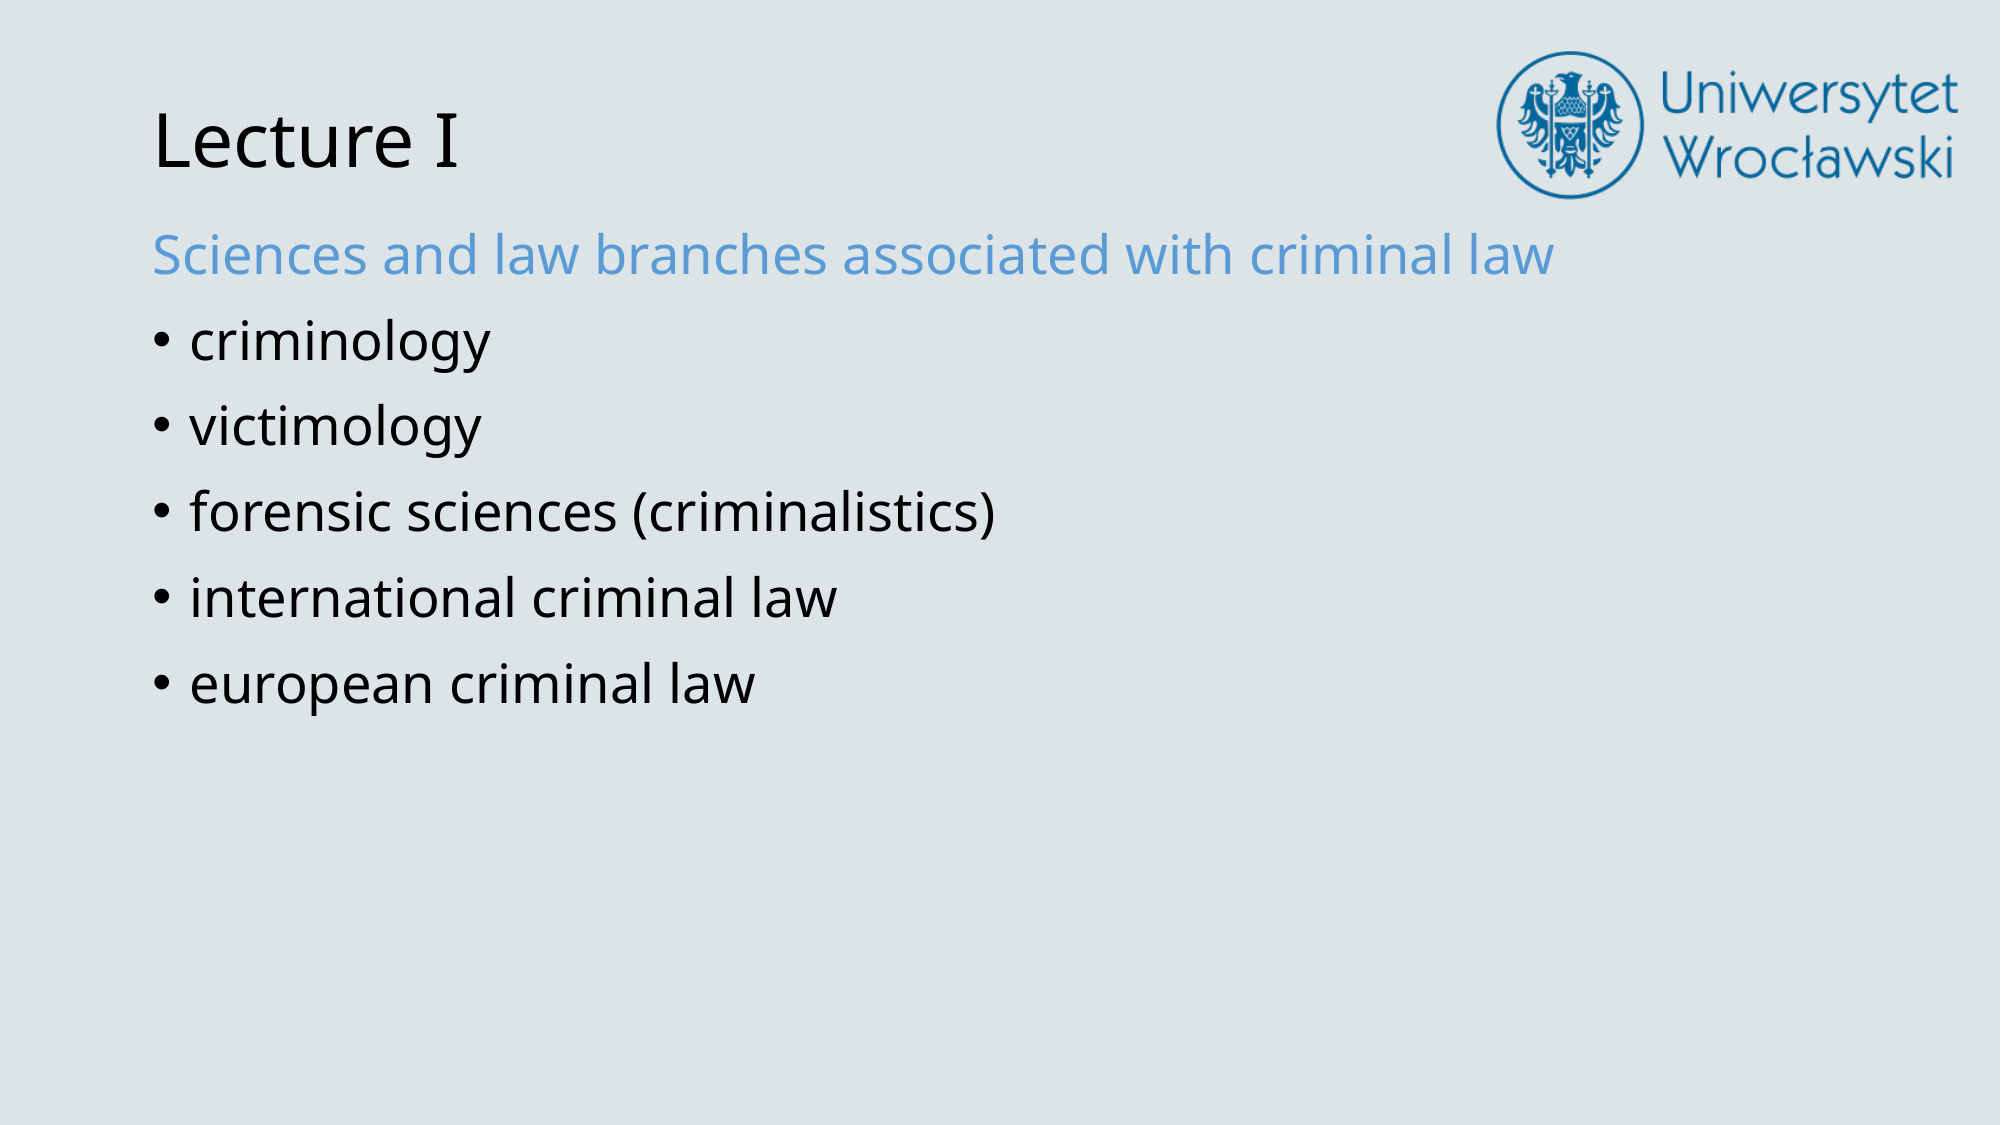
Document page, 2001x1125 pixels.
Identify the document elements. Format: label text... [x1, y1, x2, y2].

list Sciences and law branches associated with criminal law criminology victimology forensic sciences (criminalistics) international criminal law european criminal law [137, 212, 1939, 1125]
picture [1455, 0, 2000, 252]
title Lecture I [137, 34, 1455, 212]
